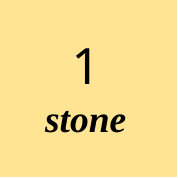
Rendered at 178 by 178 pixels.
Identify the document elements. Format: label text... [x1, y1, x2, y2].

text_box 1 stone [30, 27, 142, 147]
